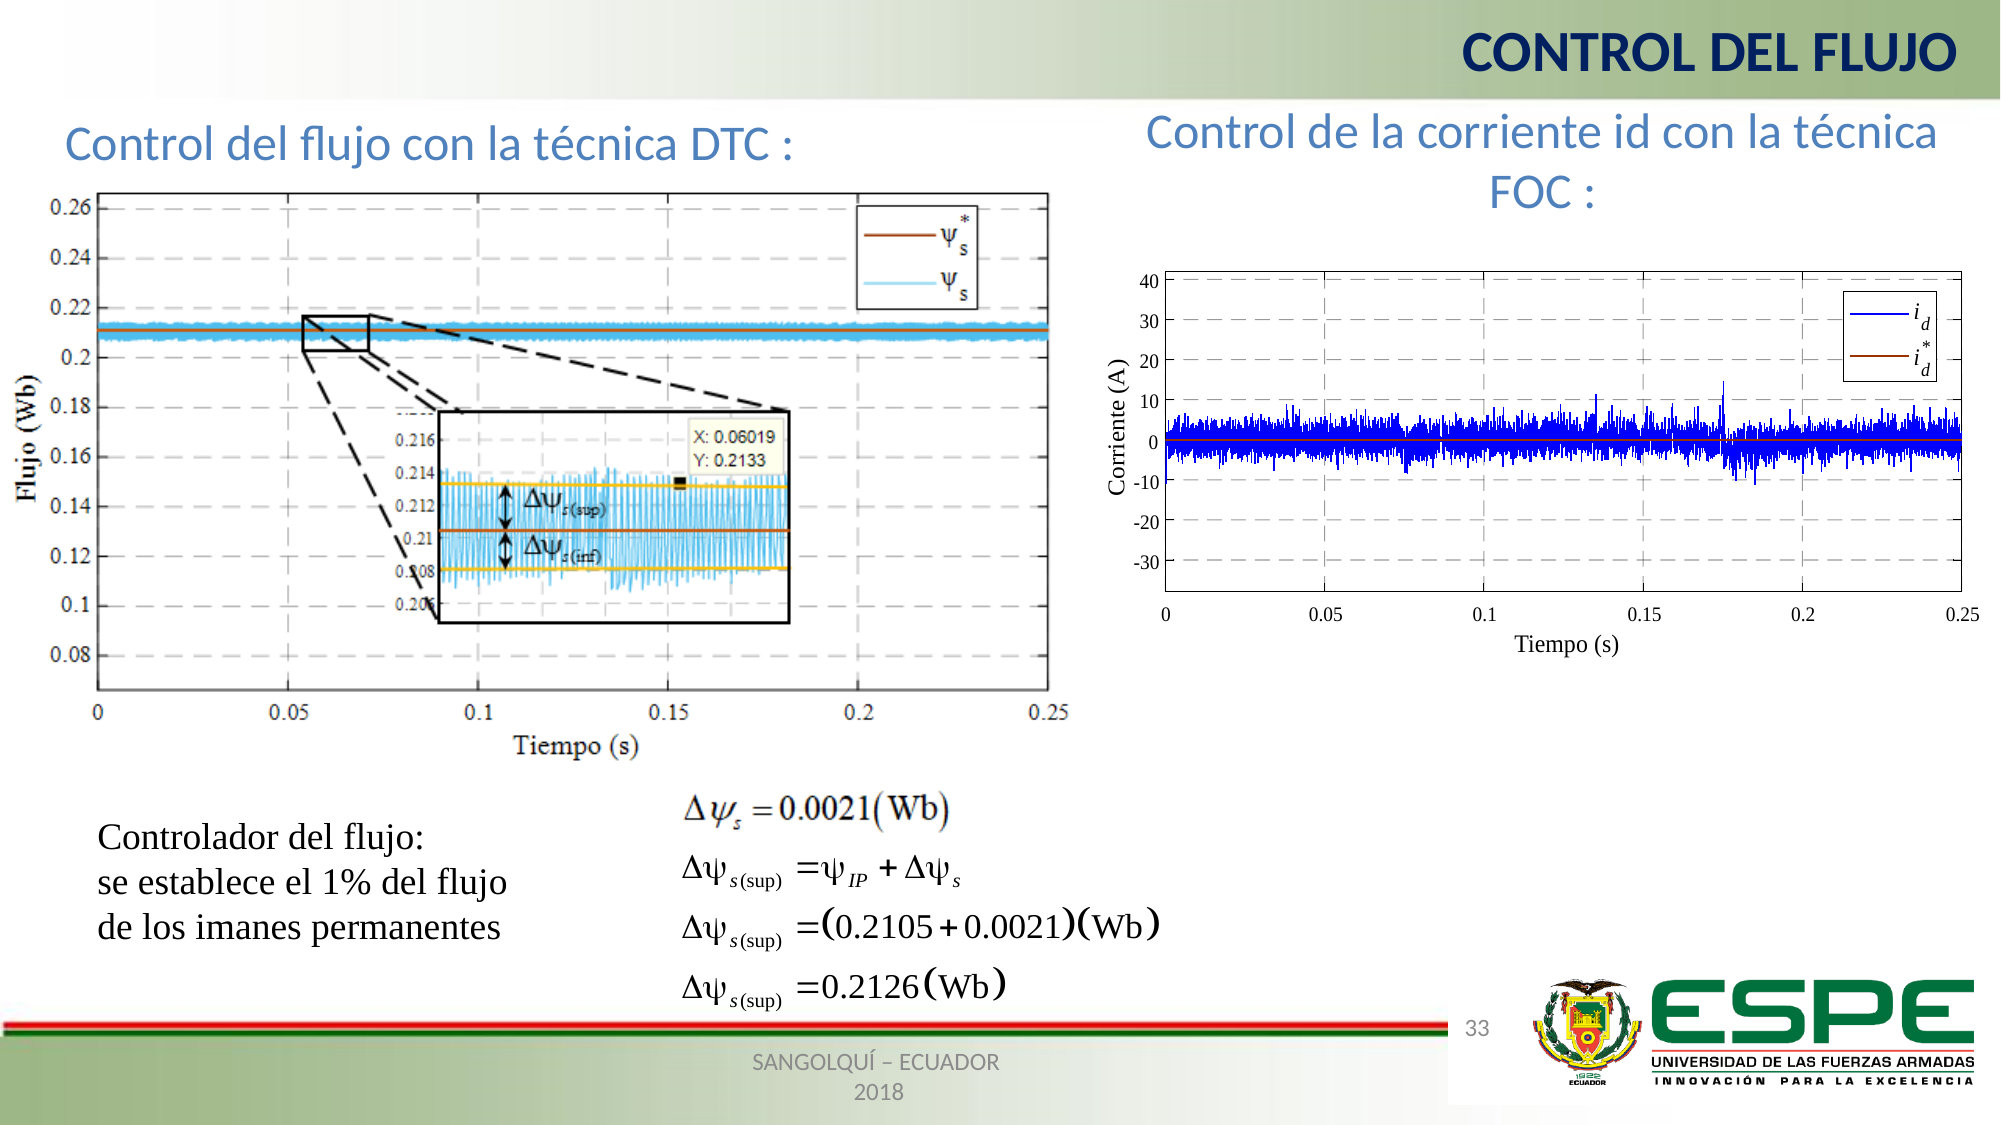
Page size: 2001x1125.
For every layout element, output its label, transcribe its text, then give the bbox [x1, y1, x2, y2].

slide_number SANGOLQUÍ – ECUADOR 2018 [704, 1045, 1055, 1106]
picture [0, 0, 2001, 1125]
text_box Control de la corriente id con la técnica FOC : [1112, 117, 1974, 201]
text_box Control del flujo con la técnica DTC : [0, 99, 861, 180]
slide_number 33 [1394, 995, 1506, 1058]
title CONTROL DEL FLUJO [623, 14, 1974, 82]
text_box [1448, 960, 1987, 1105]
text_box Controlador del flujo: se establece el 1% del flujo de los imanes permanentes [82, 804, 540, 955]
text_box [675, 845, 1165, 1020]
